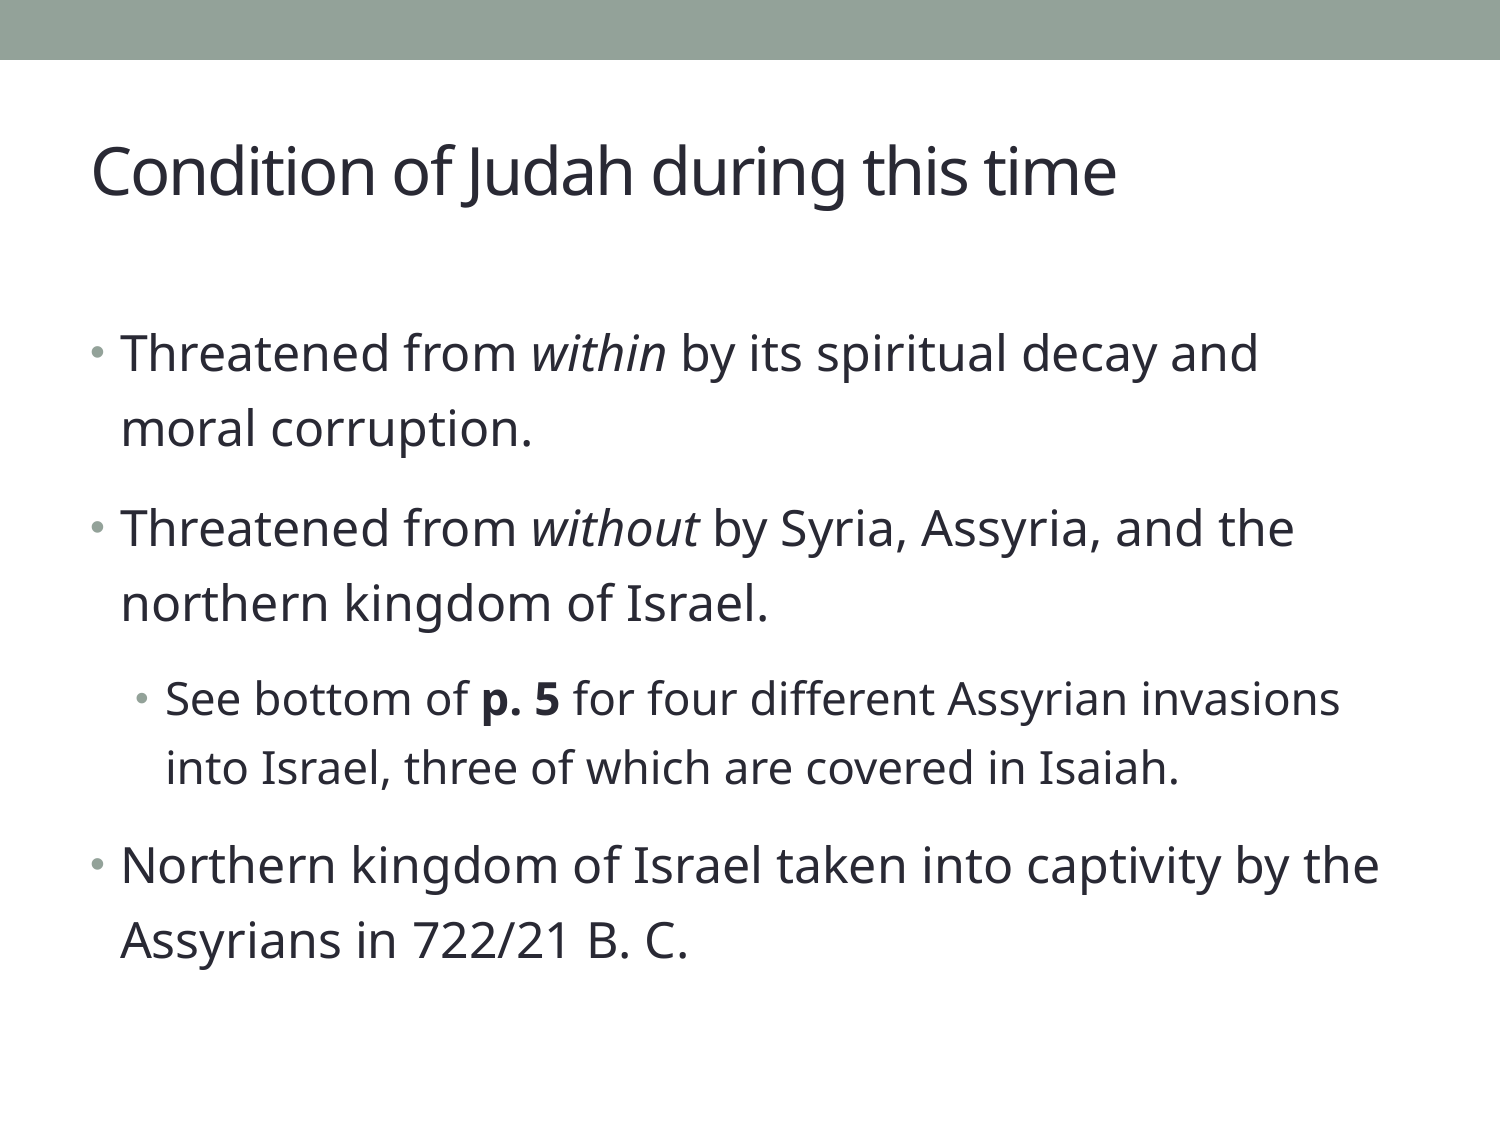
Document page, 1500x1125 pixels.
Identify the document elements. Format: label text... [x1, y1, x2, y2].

title Condition of Judah during this time [75, 87, 1425, 250]
list Threatened from within by its spiritual decay and moral corruption. Threatened from without by Syria, Assyria, and the northern kingdom of Israel. See bottom of p. 5 for four different Assyrian invasions into Israel, three of which are covered in Isaiah. Northern kingdom of Israel taken into captivity by the Assyrians in 722/21 B. C. [75, 262, 1425, 1013]
